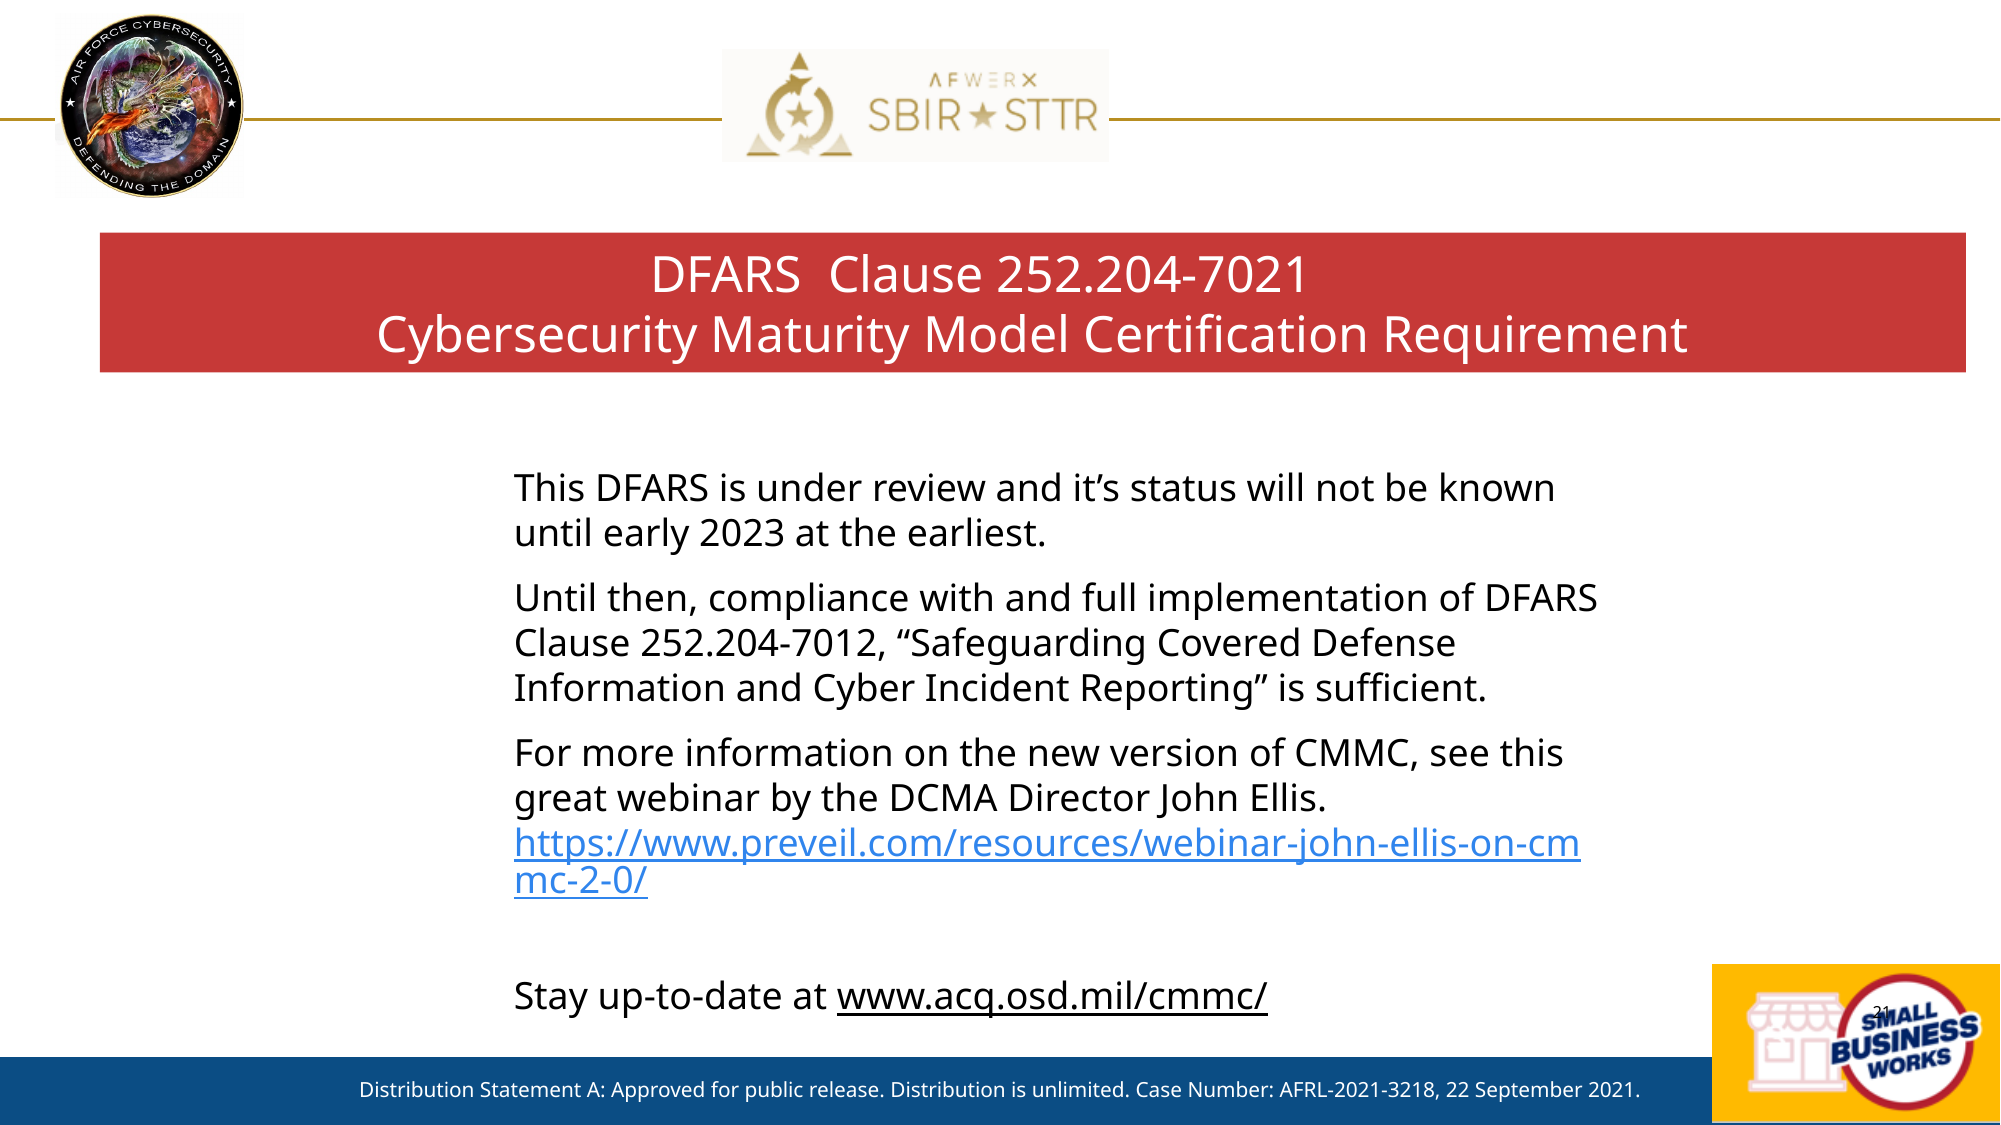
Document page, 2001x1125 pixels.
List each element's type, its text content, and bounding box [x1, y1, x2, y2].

picture [1712, 964, 2000, 1057]
title DFARS Clause 252.204-7021 Cybersecurity Maturity Model Certification Requirement [99, 231, 1967, 374]
text_box This DFARS is under review and it’s status will not be known until early 2023 at the earliest. Until then, compliance with and full implementation of DFARS Clause 252.204-7012, “Safeguarding Covered Defense Information and Cyber Incident Reporting” is sufficient. For more information on the new version of CMMC, see this great webinar by the DCMA Director John Ellis. https://www.preveil.com/resources/webinar-john-ellis-on-cmmc-2-0/ Stay up-to-date at www.acq.osd.mil/cmmc/ [513, 333, 1607, 962]
footer Distribution Statement A: Approved for public release. Distribution is unlimited. Case Number: AFRL-2021-3218, 22 September 2021. [0, 1057, 2000, 1125]
picture [55, 13, 244, 198]
